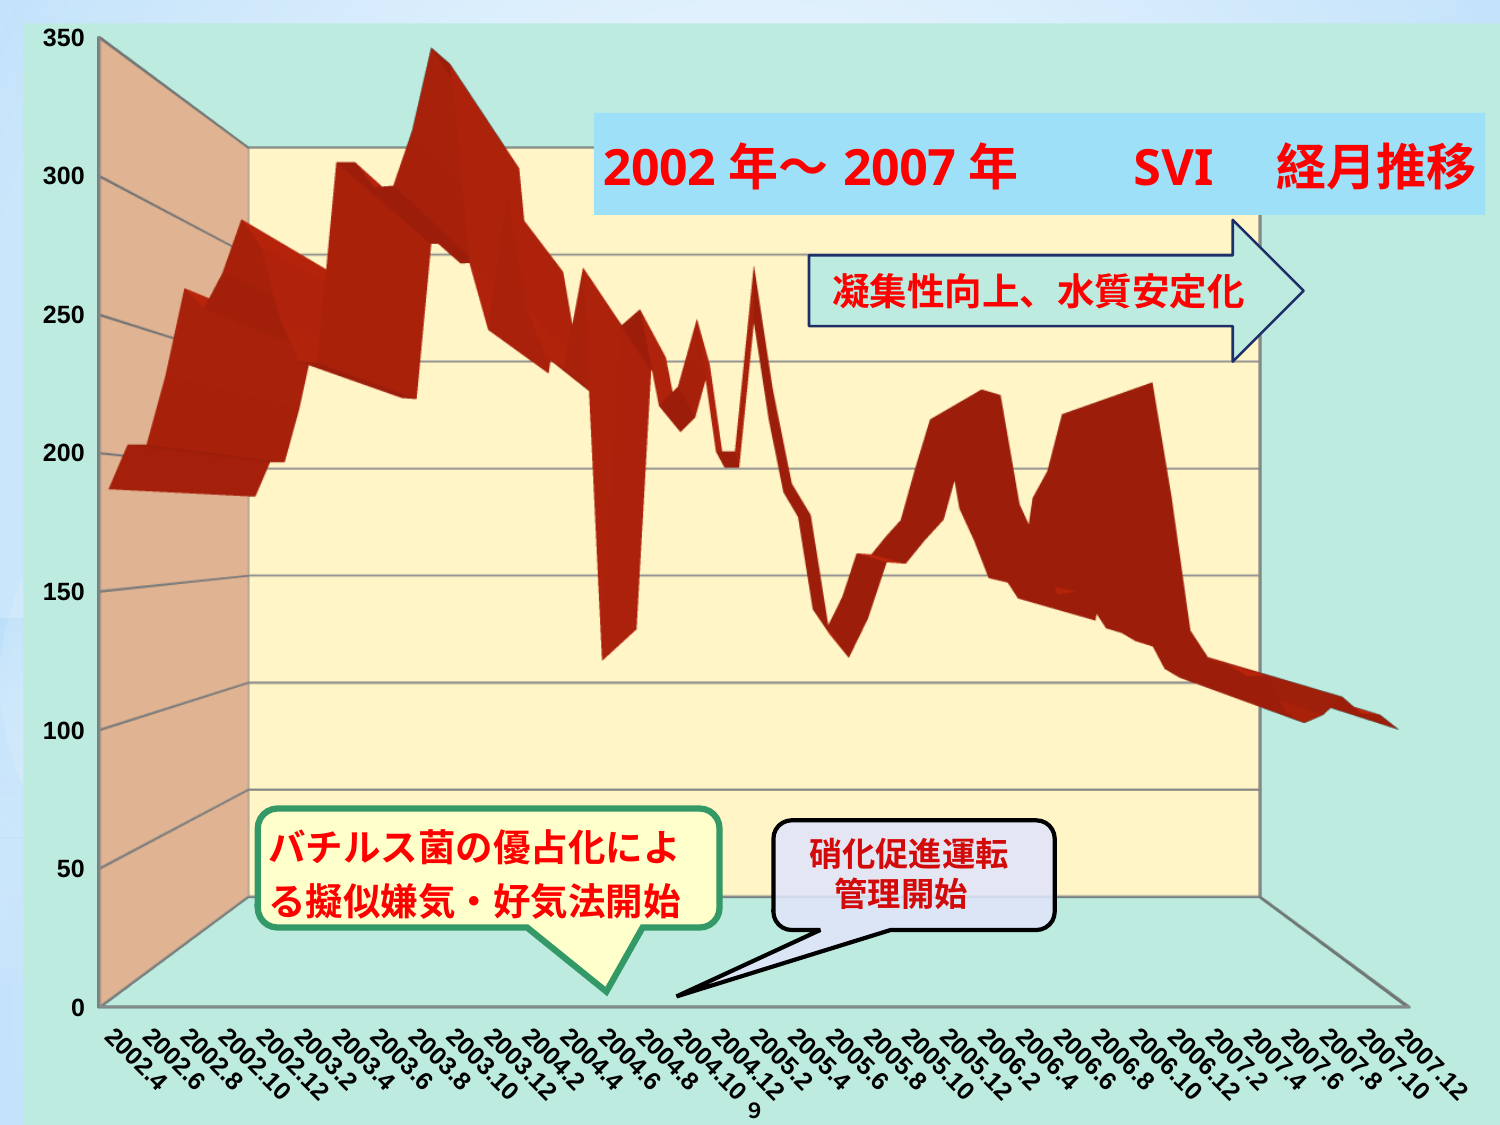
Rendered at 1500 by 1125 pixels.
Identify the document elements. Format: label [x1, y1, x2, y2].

chart [23, 23, 1500, 1125]
